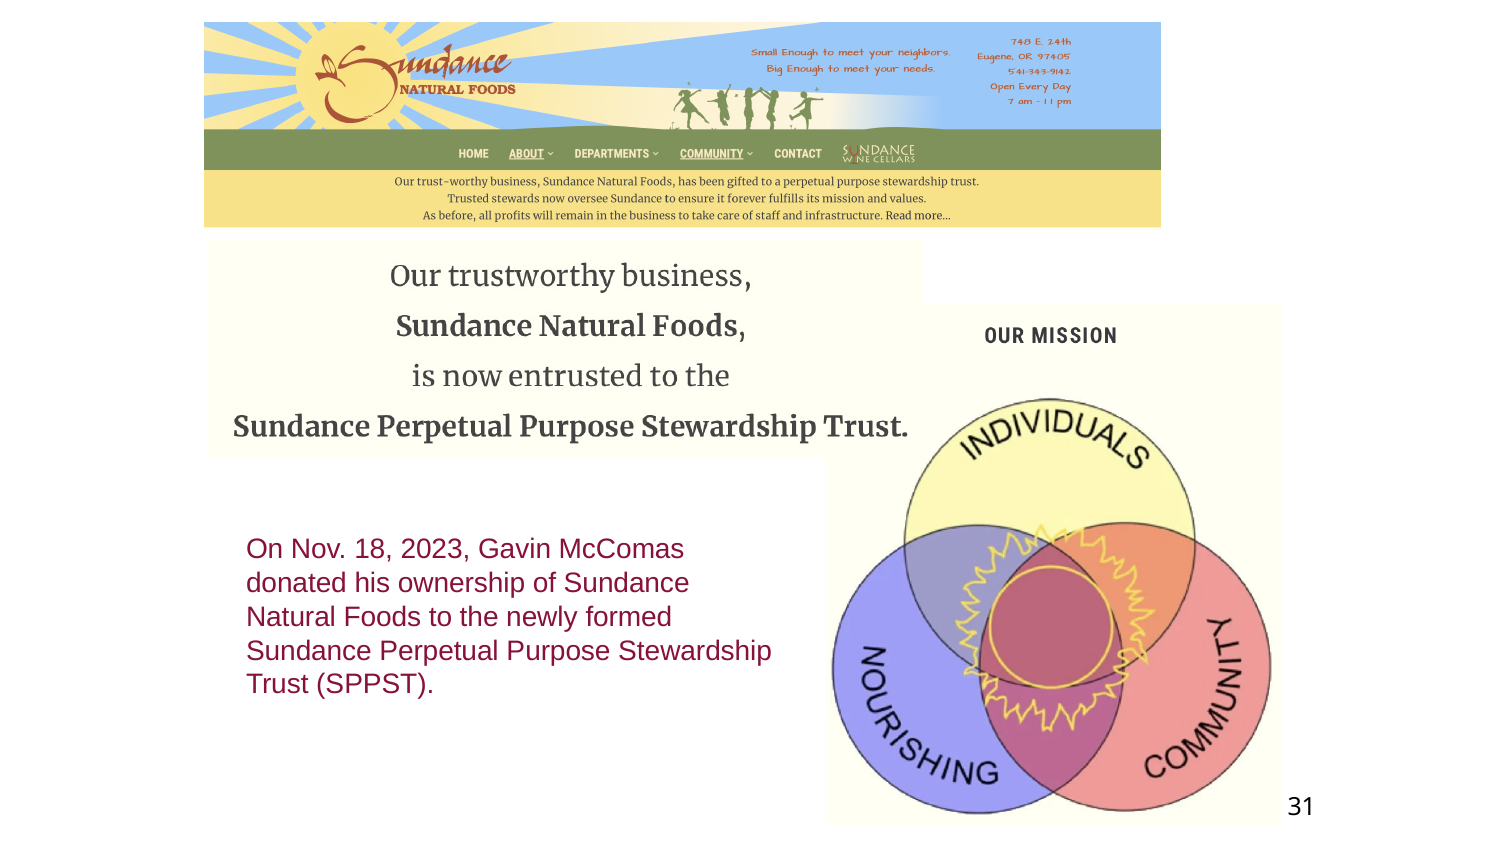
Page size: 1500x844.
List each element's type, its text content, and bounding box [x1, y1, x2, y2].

picture [208, 240, 924, 458]
picture [204, 22, 1161, 230]
text_box On Nov. 18, 2023, Gavin McComas donated his ownership of Sundance Natural Foods to the newly formed Sundance Perpetual Purpose Stewardship Trust (SPPST). [231, 523, 794, 707]
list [824, 303, 1282, 826]
